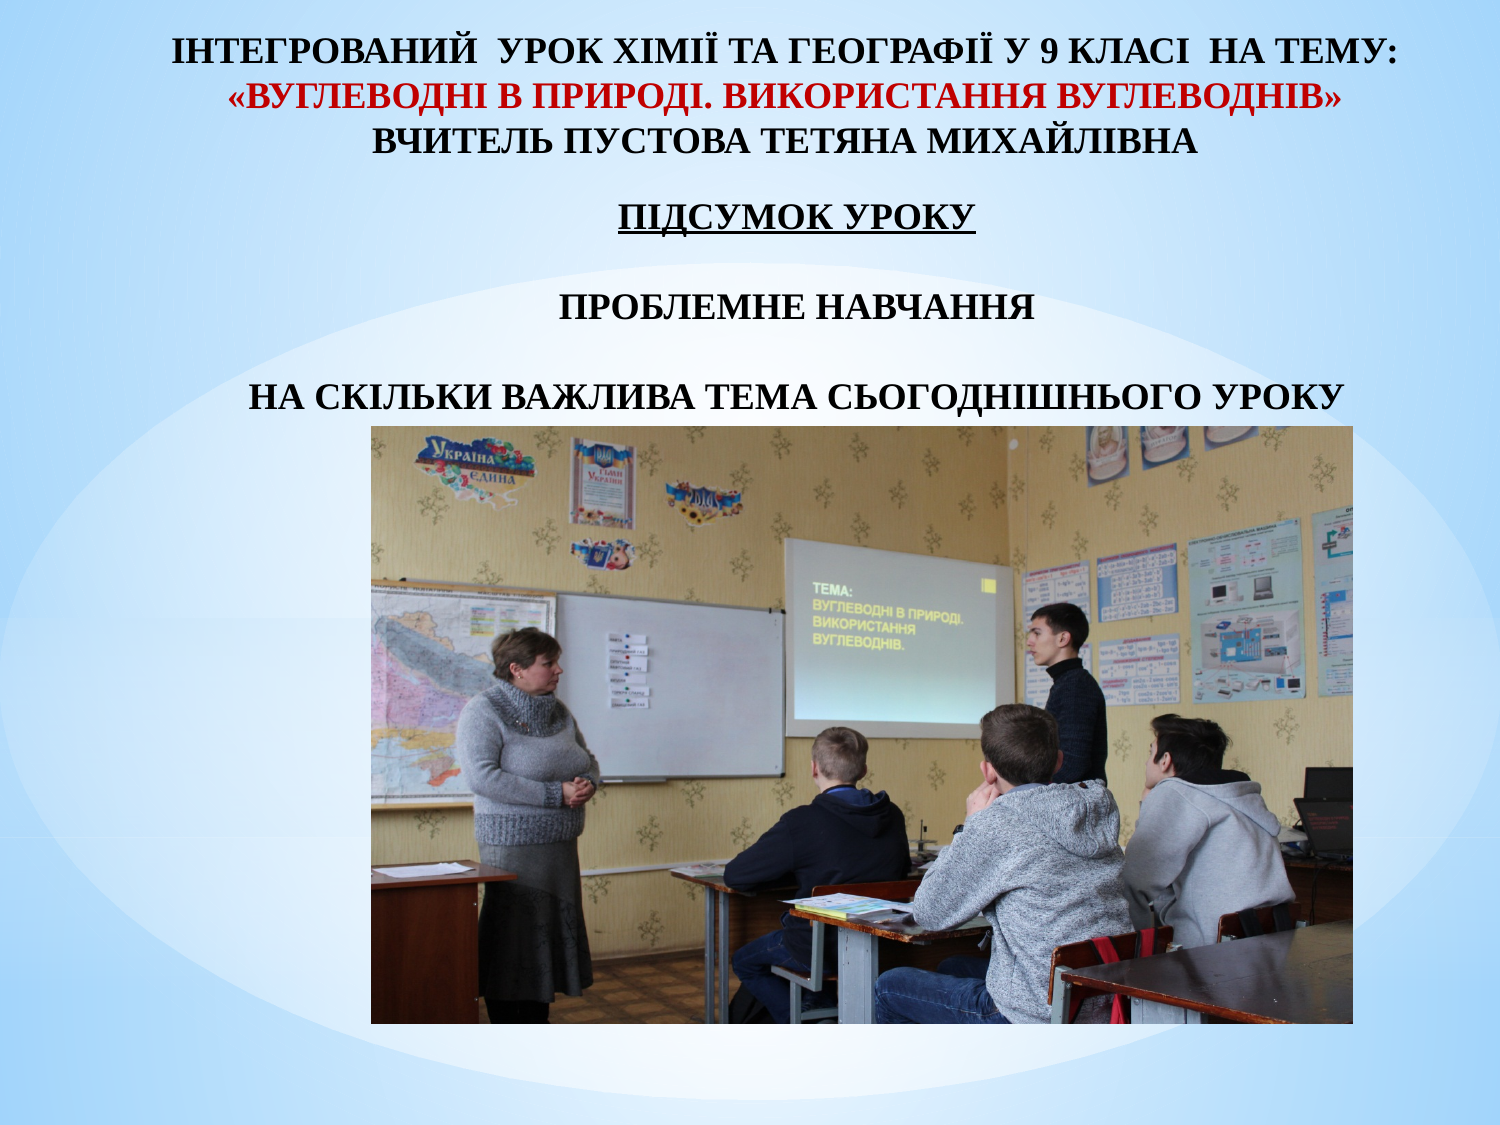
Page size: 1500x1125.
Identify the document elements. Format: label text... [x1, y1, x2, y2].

text_box ПІДСУМОК УРОКУ ПРОБЛЕМНЕ НАВЧАННЯ НА СКІЛЬКИ ВАЖЛИВА ТЕМА СЬОГОДНІШНЬОГО УРОКУ [218, 184, 1376, 425]
text_box ІНТЕГРОВАНИЙ УРОК ХІМІЇ ТА ГЕОГРАФІЇ У 9 КЛАСІ НА ТЕМУ: «ВУГЛЕВОДНІ В ПРИРОДІ. ВИКОРИСТАННЯ ВУГЛЕВОДНІВ» ВЧИТЕЛЬ ПУСТОВА ТЕТЯНА МИХАЙЛІВНА [135, 19, 1435, 169]
picture [371, 426, 1353, 1024]
